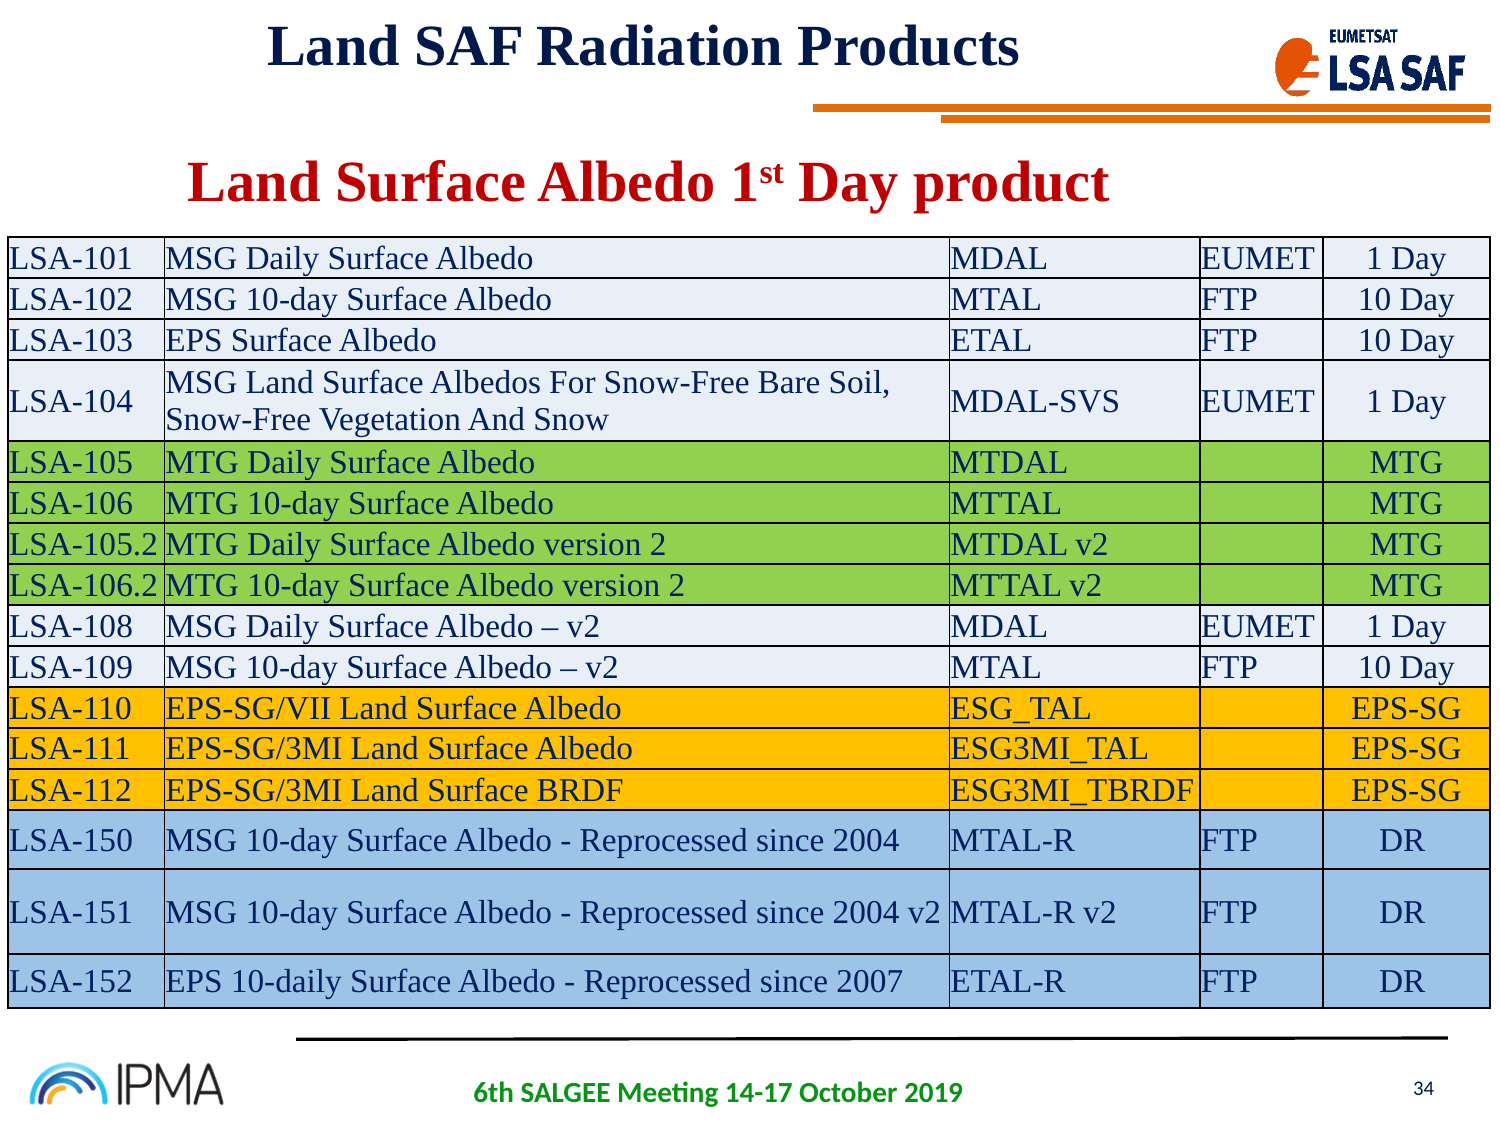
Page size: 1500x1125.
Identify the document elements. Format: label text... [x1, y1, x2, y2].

table_cell MSG Land Surface Albedos For Snow-Free Bare Soil, Snow-Free Vegetation And Snow [165, 361, 949, 440]
table_header LSA-101 [9, 238, 164, 277]
table_cell FTP [1201, 955, 1322, 1007]
table_cell 10 Day [1324, 647, 1489, 686]
table_cell MTAL-R v2 [950, 870, 1199, 953]
table_cell MTG [1324, 483, 1489, 522]
table_cell MTAL-R [950, 811, 1199, 868]
table_cell DR [1324, 955, 1489, 1007]
table_cell ESG3MI_TBRDF [950, 770, 1199, 809]
table_cell EPS-SG/3MI Land Surface BRDF [165, 770, 949, 809]
table_cell MTG [1324, 442, 1489, 481]
table_cell EPS-SG/VII Land Surface Albedo [165, 688, 949, 727]
table_cell LSA-152 [9, 955, 164, 1007]
table_cell 1 Day [1324, 361, 1489, 440]
table_header MSG Daily Surface Albedo [165, 238, 949, 277]
table_cell MTG 10-day Surface Albedo version 2 [165, 565, 949, 604]
table_cell ETAL-R [950, 955, 1199, 1007]
table_cell LSA-108 [9, 606, 164, 645]
table_cell FTP [1201, 870, 1322, 953]
table_cell LSA-111 [9, 729, 164, 768]
table_cell FTP [1201, 811, 1322, 868]
table_cell MTG Daily Surface Albedo [165, 442, 949, 481]
text_box Land Surface Albedo 1st Day product [173, 135, 1140, 221]
table_cell LSA-110 [9, 688, 164, 727]
table_cell FTP [1201, 647, 1322, 686]
table_cell LSA-105.2 [9, 524, 164, 563]
table_cell MTG Daily Surface Albedo version 2 [165, 524, 949, 563]
table_cell FTP [1201, 279, 1322, 318]
table_cell FTP [1201, 320, 1322, 359]
table_cell ESG_TAL [950, 688, 1199, 727]
table_cell LSA-105 [9, 442, 164, 481]
table_cell MTDAL [950, 442, 1199, 481]
table_cell MTAL [950, 279, 1199, 318]
table_cell MTAL [950, 647, 1199, 686]
table_header 1 Day [1324, 238, 1489, 277]
table_cell DR [1324, 870, 1489, 953]
table_cell [1201, 524, 1322, 563]
table_cell [1201, 483, 1322, 522]
table_cell EPS Surface Albedo [165, 320, 949, 359]
table_cell 1 Day [1324, 606, 1489, 645]
table_cell MSG 10-day Surface Albedo - Reprocessed since 2004 v2 [165, 870, 949, 953]
table_cell LSA-109 [9, 647, 164, 686]
table_cell MDAL [950, 606, 1199, 645]
table_cell LSA-106.2 [9, 565, 164, 604]
table_cell ETAL [950, 320, 1199, 359]
table_cell MTDAL v2 [950, 524, 1199, 563]
picture [14, 1045, 239, 1122]
table_cell LSA-151 [9, 870, 164, 953]
table_cell MSG Daily Surface Albedo – v2 [165, 606, 949, 645]
table_cell EPS-SG [1324, 729, 1489, 768]
text_box Land SAF Radiation Products [105, 0, 1183, 85]
picture [1256, 3, 1486, 104]
table_cell EPS-SG/3MI Land Surface Albedo [165, 729, 949, 768]
table_cell 10 Day [1324, 279, 1489, 318]
table_cell EUMET [1201, 361, 1322, 440]
table_cell LSA-112 [9, 770, 164, 809]
table_cell MTG [1324, 524, 1489, 563]
table_cell LSA-102 [9, 279, 164, 318]
table_cell [1201, 565, 1322, 604]
table_cell LSA-103 [9, 320, 164, 359]
table_cell MTG [1324, 565, 1489, 604]
table_header EUMET [1201, 238, 1322, 277]
table_cell [1201, 770, 1322, 809]
table_cell EPS-SG [1324, 770, 1489, 809]
table_cell LSA-150 [9, 811, 164, 868]
table_cell MSG 10-day Surface Albedo [165, 279, 949, 318]
table_cell 10 Day [1324, 320, 1489, 359]
table_cell MTTAL v2 [950, 565, 1199, 604]
table_cell LSA-106 [9, 483, 164, 522]
table_cell EPS-SG [1324, 688, 1489, 727]
table_cell MTTAL [950, 483, 1199, 522]
table_cell EUMET [1201, 606, 1322, 645]
table_cell ESG3MI_TAL [950, 729, 1199, 768]
table_cell LSA-104 [9, 361, 164, 440]
table_cell EPS 10-daily Surface Albedo - Reprocessed since 2007 [165, 955, 949, 1007]
table_header MDAL [950, 238, 1199, 277]
table_cell DR [1324, 811, 1489, 868]
table_cell [1201, 729, 1322, 768]
table_cell MSG 10-day Surface Albedo - Reprocessed since 2004 [165, 811, 949, 868]
table_cell MTG 10-day Surface Albedo [165, 483, 949, 522]
table_cell [1201, 442, 1322, 481]
table_cell [1201, 688, 1322, 727]
table_cell MSG 10-day Surface Albedo – v2 [165, 647, 949, 686]
table_cell MDAL-SVS [950, 361, 1199, 440]
